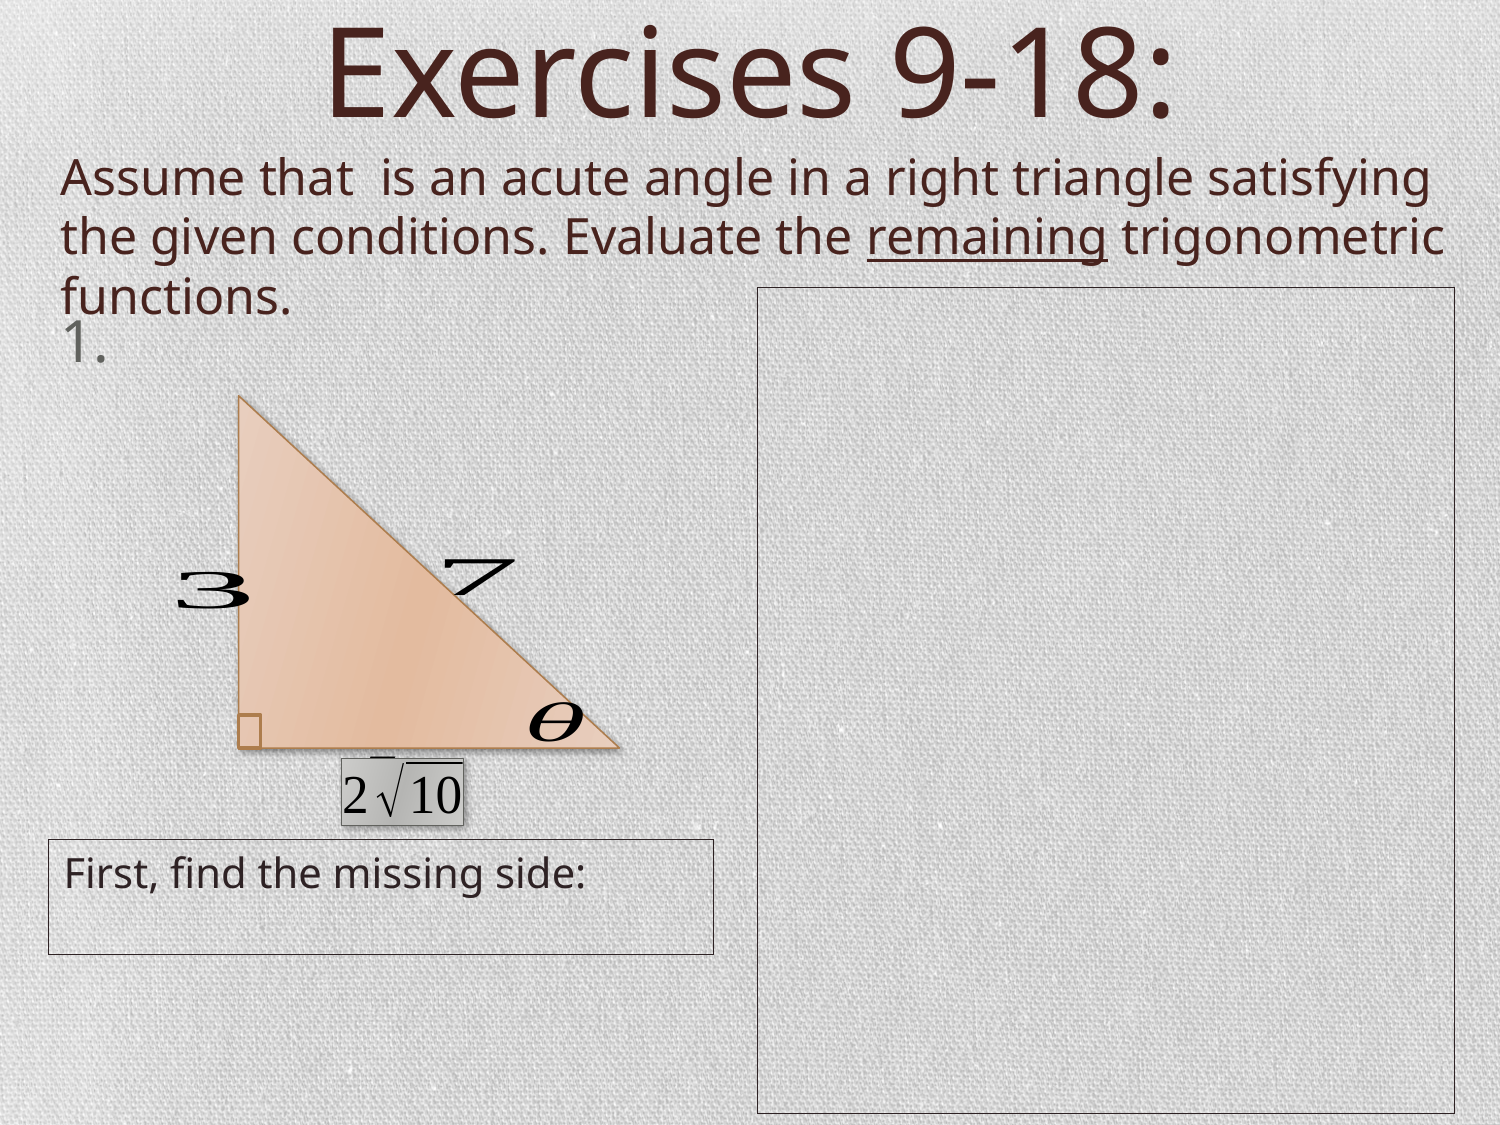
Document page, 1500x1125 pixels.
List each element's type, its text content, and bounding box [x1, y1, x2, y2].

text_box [169, 395, 620, 812]
title Exercises 9-18: [45, 0, 1455, 150]
